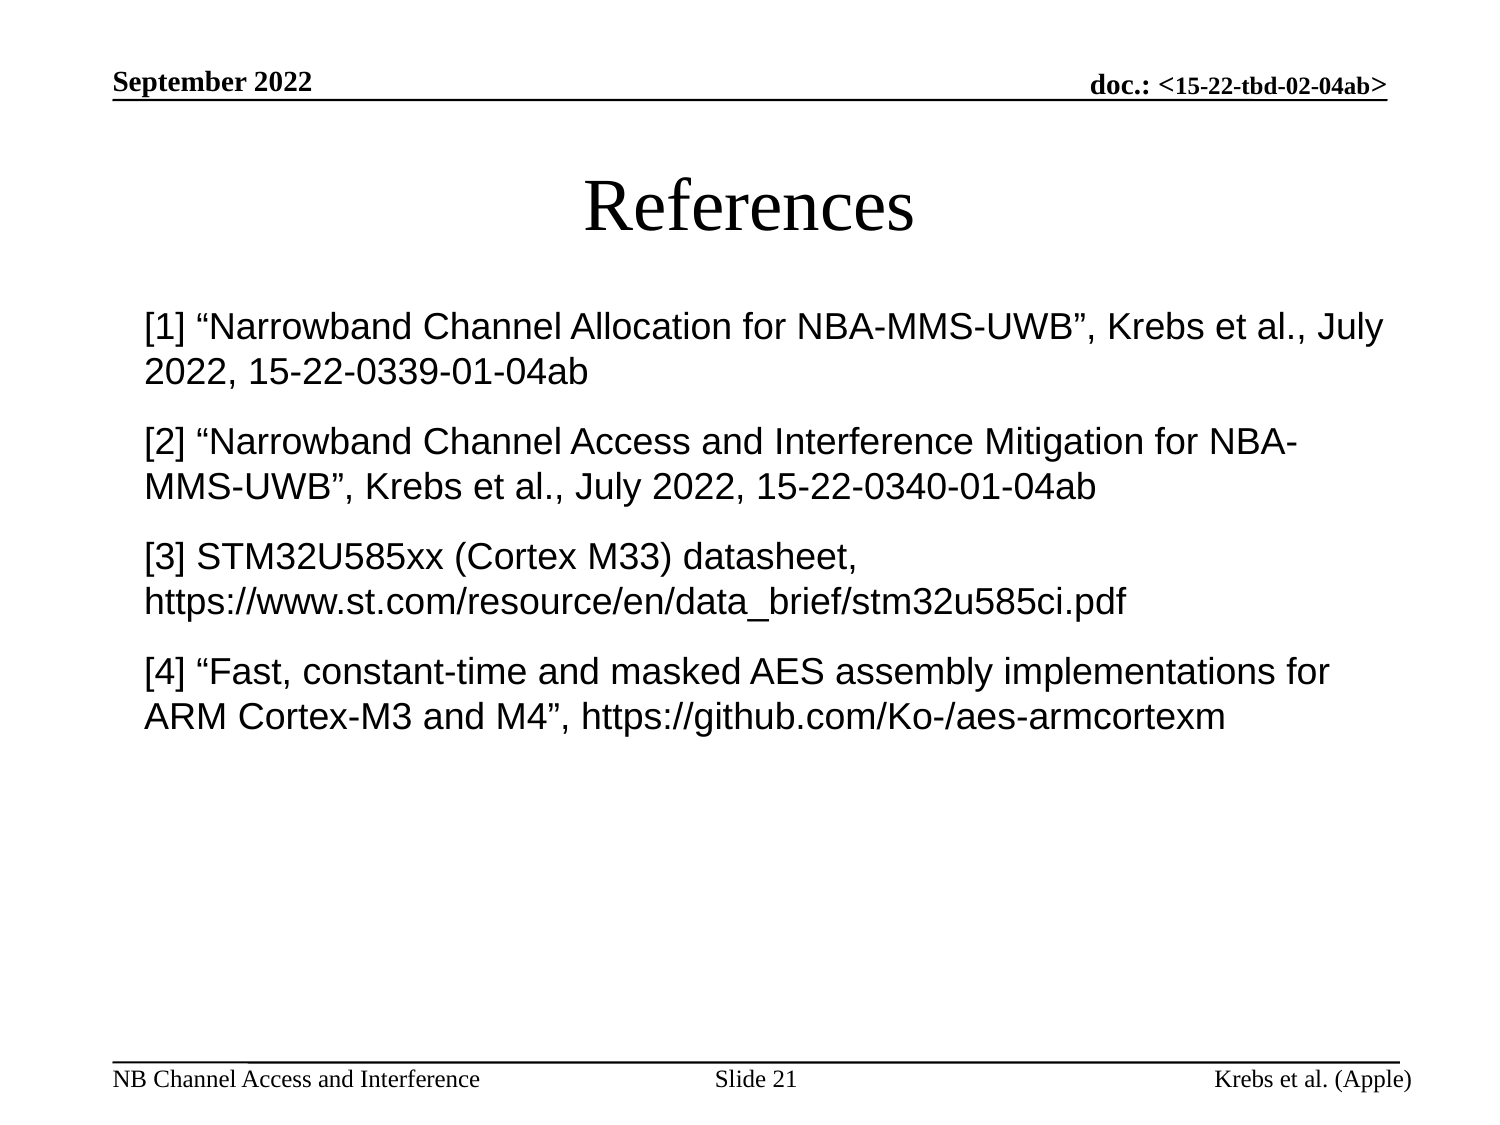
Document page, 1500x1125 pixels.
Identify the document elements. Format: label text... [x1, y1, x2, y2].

list [1] “Narrowband Channel Allocation for NBA-MMS-UWB”, Krebs et al., July 2022, 15-22-0339-01-04ab [2] “Narrowband Channel Access and Interference Mitigation for NBA-MMS-UWB”, Krebs et al., July 2022, 15-22-0340-01-04ab [3] STM32U585xx (Cortex M33) datasheet, https://www.st.com/resource/en/data_brief/stm32u585ci.pdf [4] “Fast, constant-time and masked AES assembly implementations for ARM Cortex-M3 and M4”, https://github.com/Ko-/aes-armcortexm [129, 294, 1413, 742]
footer Krebs et al. (Apple) [900, 1062, 1413, 1093]
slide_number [112, 62, 375, 98]
title References [112, 112, 1388, 288]
slide_number Slide 21 [712, 1062, 800, 1093]
